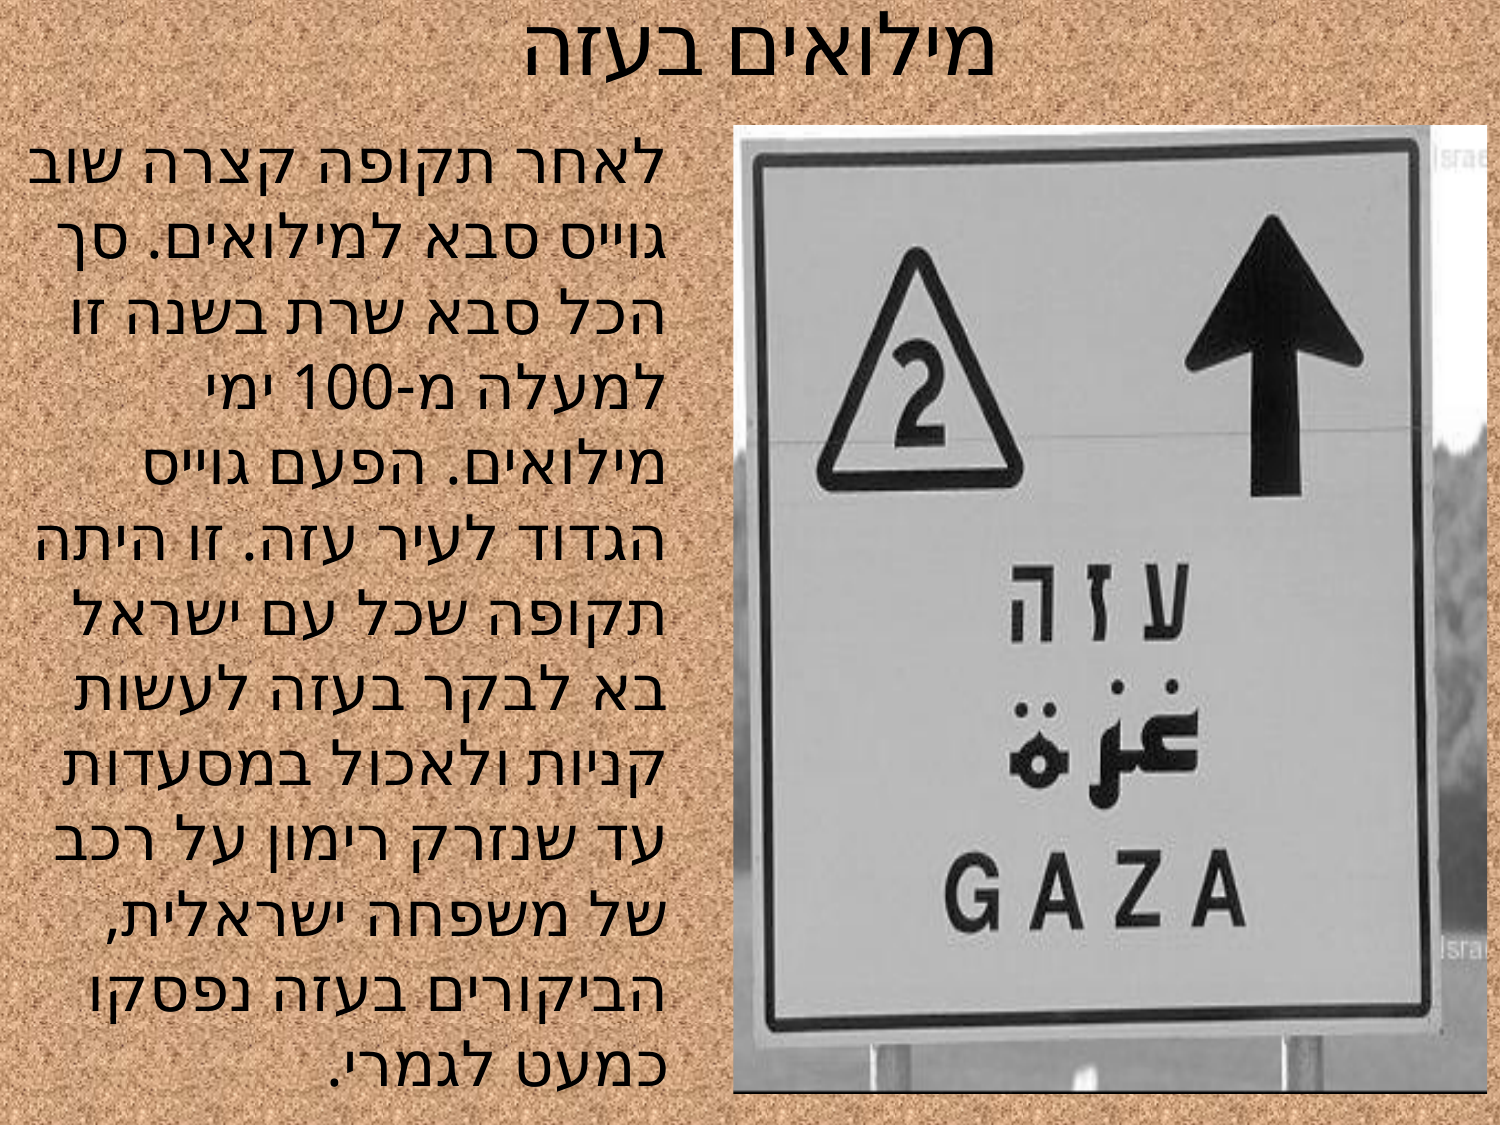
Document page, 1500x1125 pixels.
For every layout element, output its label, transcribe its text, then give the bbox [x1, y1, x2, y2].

title מילואים בעזה [74, 0, 1425, 101]
list לאחר תקופה קצרה שוב גוייס סבא למילואים. סך הכל סבא שרת בשנה זו למעלה מ-100 ימי מילואים. הפעם גוייס הגדוד לעיר עזה. זו היתה תקופה שכל עם ישראל בא לבקר בעזה לעשות קניות ולאכול במסעדות עד שנזרק רימון על רכב של משפחה ישראלית, הביקורים בעזה נפסקו כמעט לגמרי. [8, 113, 684, 1125]
picture [734, 126, 1489, 1096]
